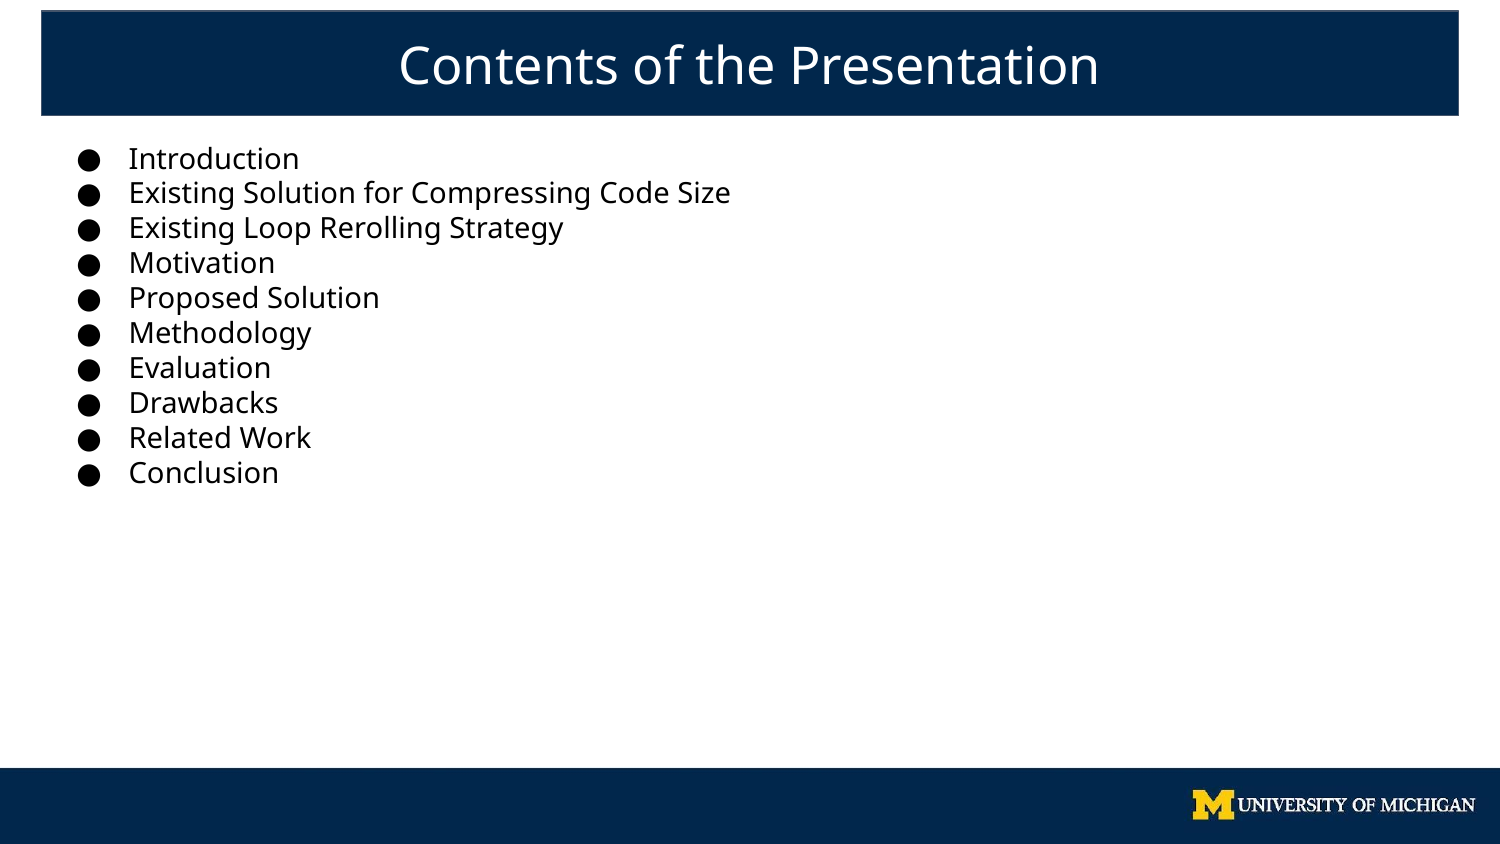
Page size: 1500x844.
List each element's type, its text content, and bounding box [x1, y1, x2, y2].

list Introduction Existing Solution for Compressing Code Size Existing Loop Rerolling Strategy Motivation Proposed Solution Methodology Evaluation Drawbacks Related Work Conclusion [38, 29, 1437, 600]
text_box Contents of the Presentation [41, 11, 1459, 116]
picture [0, 766, 1500, 844]
